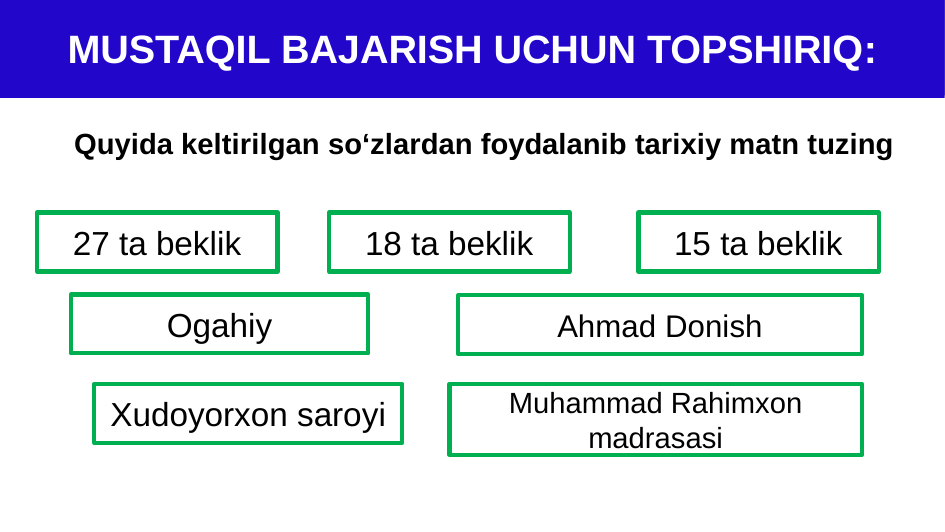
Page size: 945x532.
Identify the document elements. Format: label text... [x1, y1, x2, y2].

text_box MUSTAQIL BAJARISH UCHUN TOPSHIRIQ: [0, 0, 945, 98]
text_box Quyida keltirilgan so‘zlardan foydalanib tarixiy matn tuzing [14, 118, 925, 168]
text_box Ahmad Donish [456, 293, 864, 356]
text_box 18 ta beklik [327, 210, 572, 274]
text_box 27 ta beklik [35, 210, 280, 274]
text_box Xudoyorxon saroyi [92, 382, 404, 445]
text_box 15 ta beklik [636, 210, 881, 274]
text_box Muhammad Rahimxon madrasasi [447, 382, 864, 457]
text_box Ogahiy [69, 292, 370, 355]
